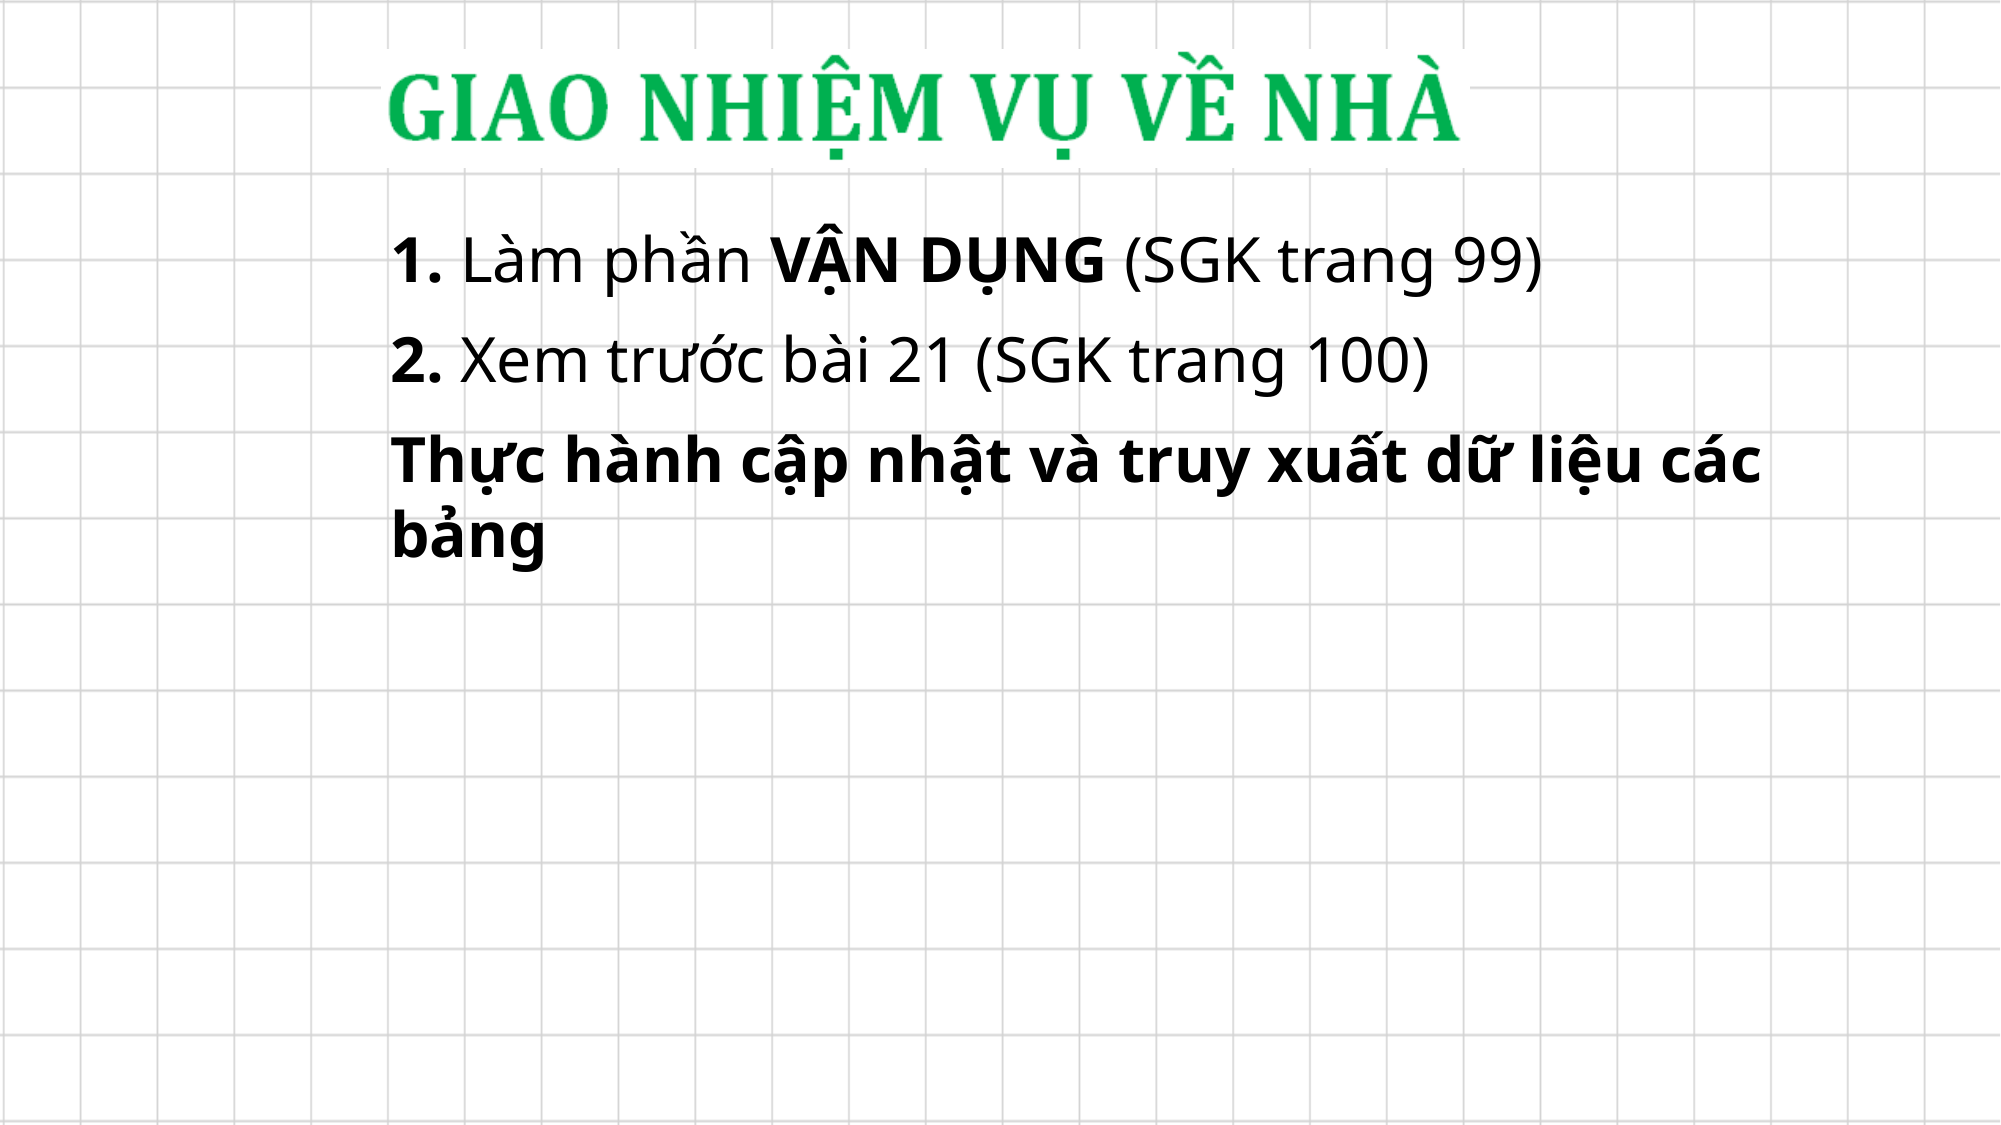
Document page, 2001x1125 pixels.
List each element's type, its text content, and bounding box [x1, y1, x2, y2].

picture [0, 0, 2001, 1125]
text_box 1. Làm phần VẬN DỤNG (SGK trang 99) 2. Xem trước bài 21 (SGK trang 100) Thực hành cập nhật và truy xuất dữ liệu các bảng [375, 212, 1828, 577]
